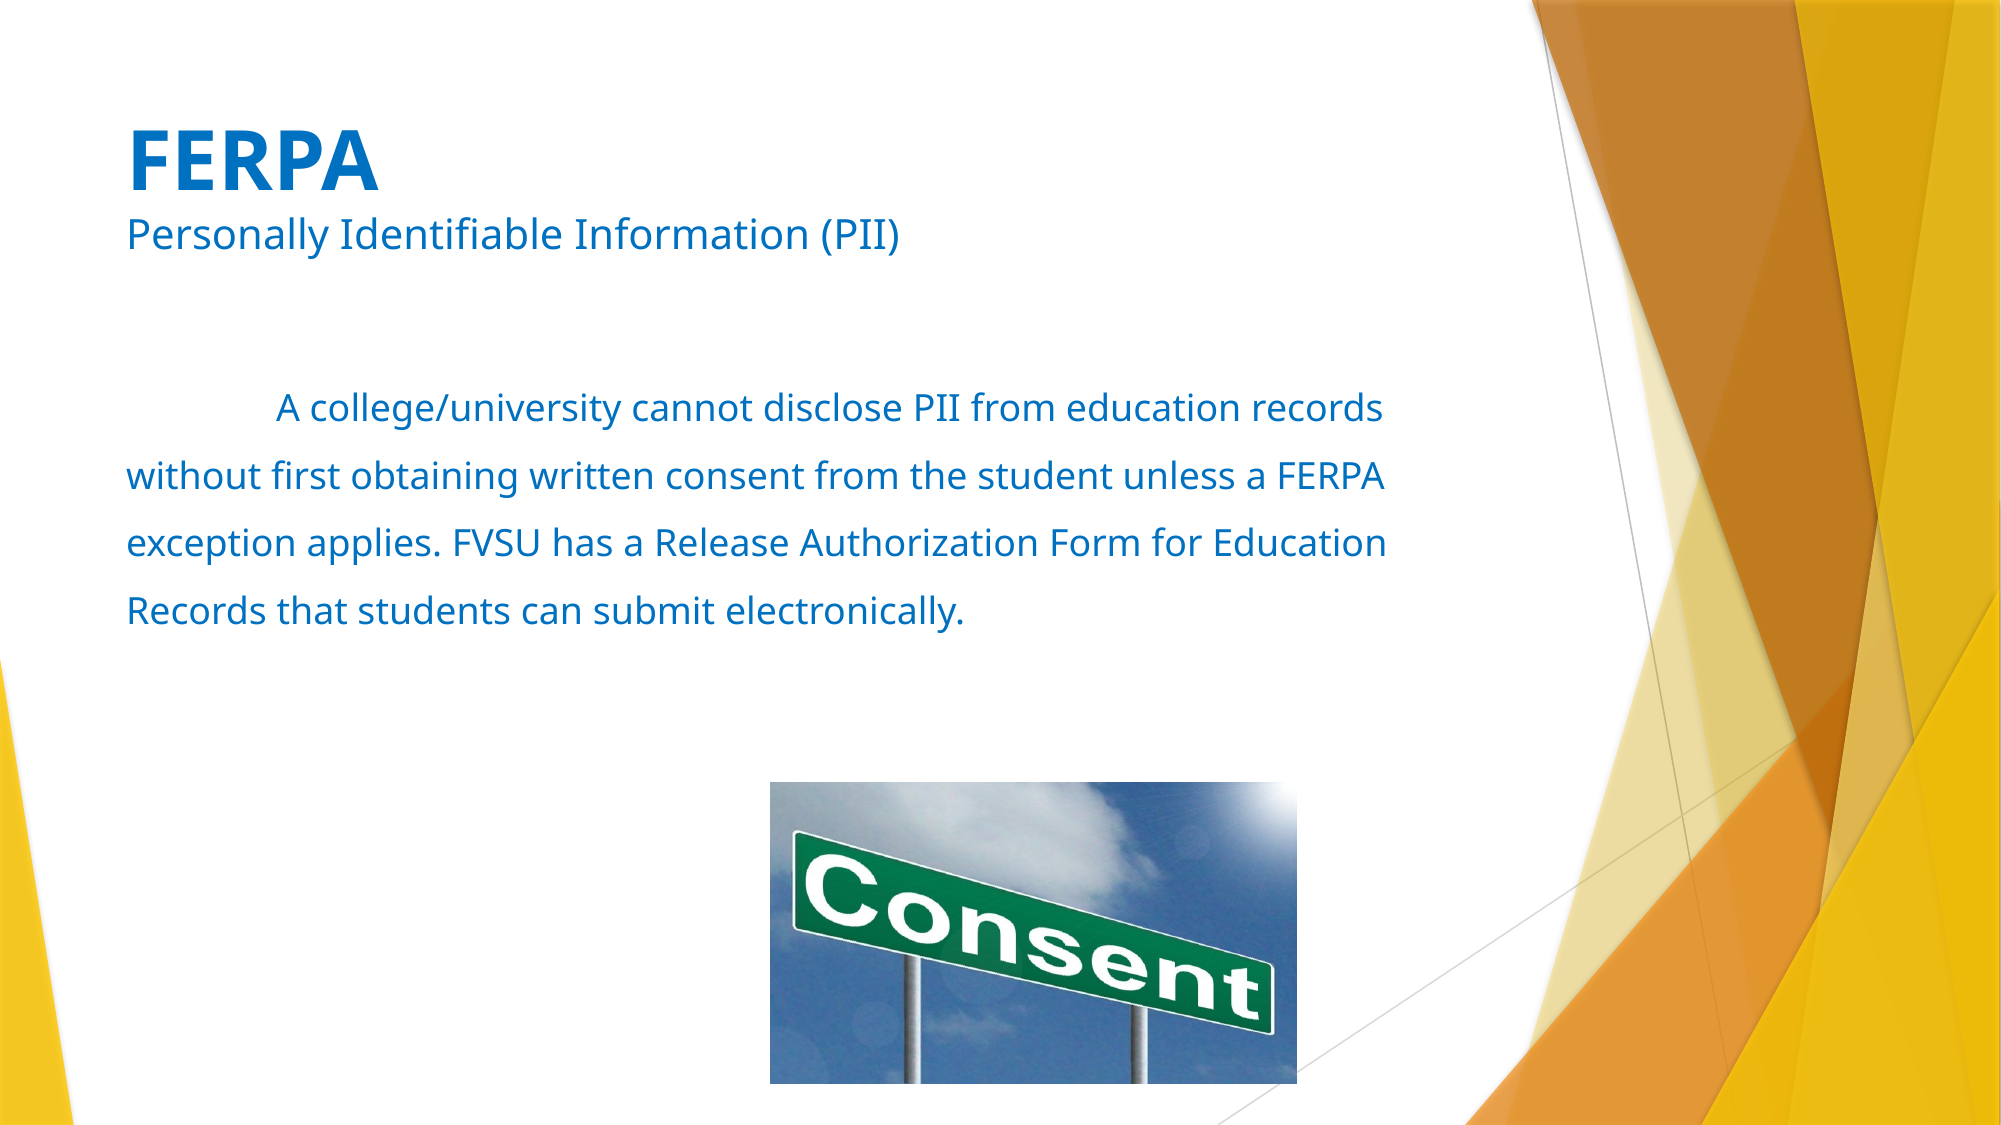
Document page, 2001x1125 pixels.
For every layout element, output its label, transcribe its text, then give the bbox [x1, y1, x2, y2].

picture [769, 781, 1297, 1084]
list A college/university cannot disclose PII from education records without first obtaining written consent from the student unless a FERPA exception applies. FVSU has a Release Authorization Form for Education Records that students can submit electronically. [111, 354, 1522, 992]
title FERPA Personally Identifiable Information (PII) [111, 99, 1522, 317]
